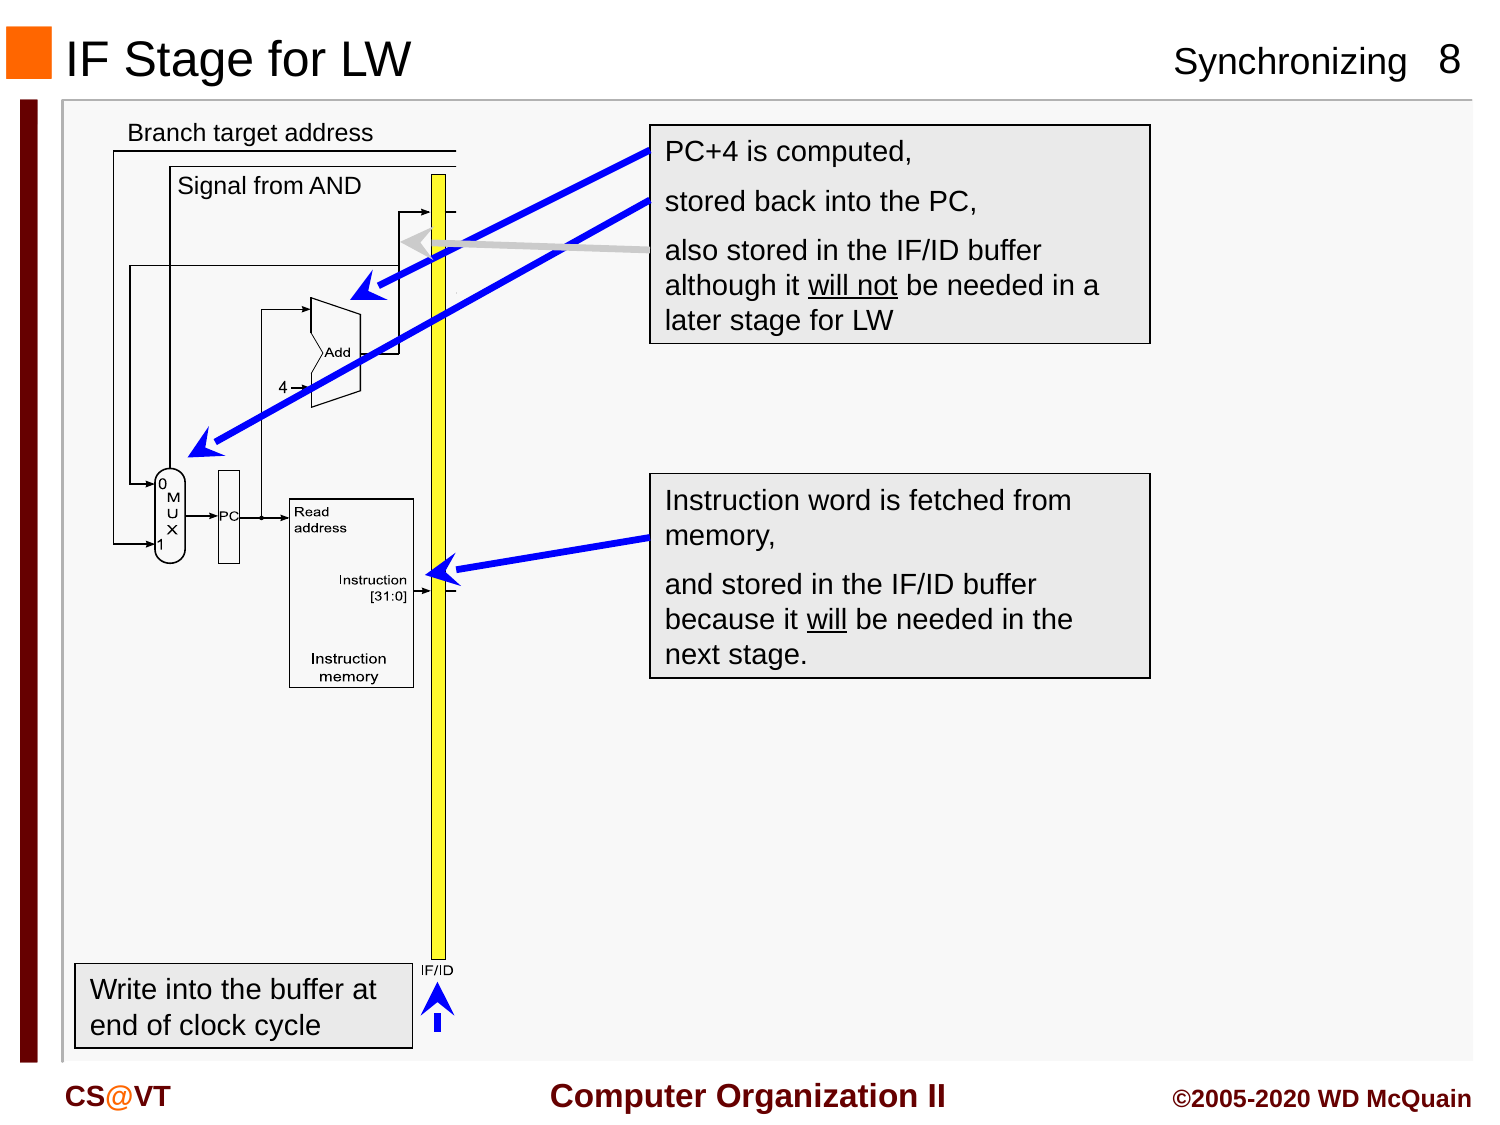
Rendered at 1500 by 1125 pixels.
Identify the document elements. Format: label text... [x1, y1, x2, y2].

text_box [424, 473, 1151, 684]
text_box Branch target address [112, 109, 450, 149]
text_box PC+4 is computed, stored back into the PC, also stored in the IF/ID buffer although it will not be needed in a later stage for LW [650, 124, 1150, 344]
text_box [74, 963, 438, 1050]
picture [112, 149, 457, 1007]
title IF Stage for LW [50, 28, 1000, 85]
